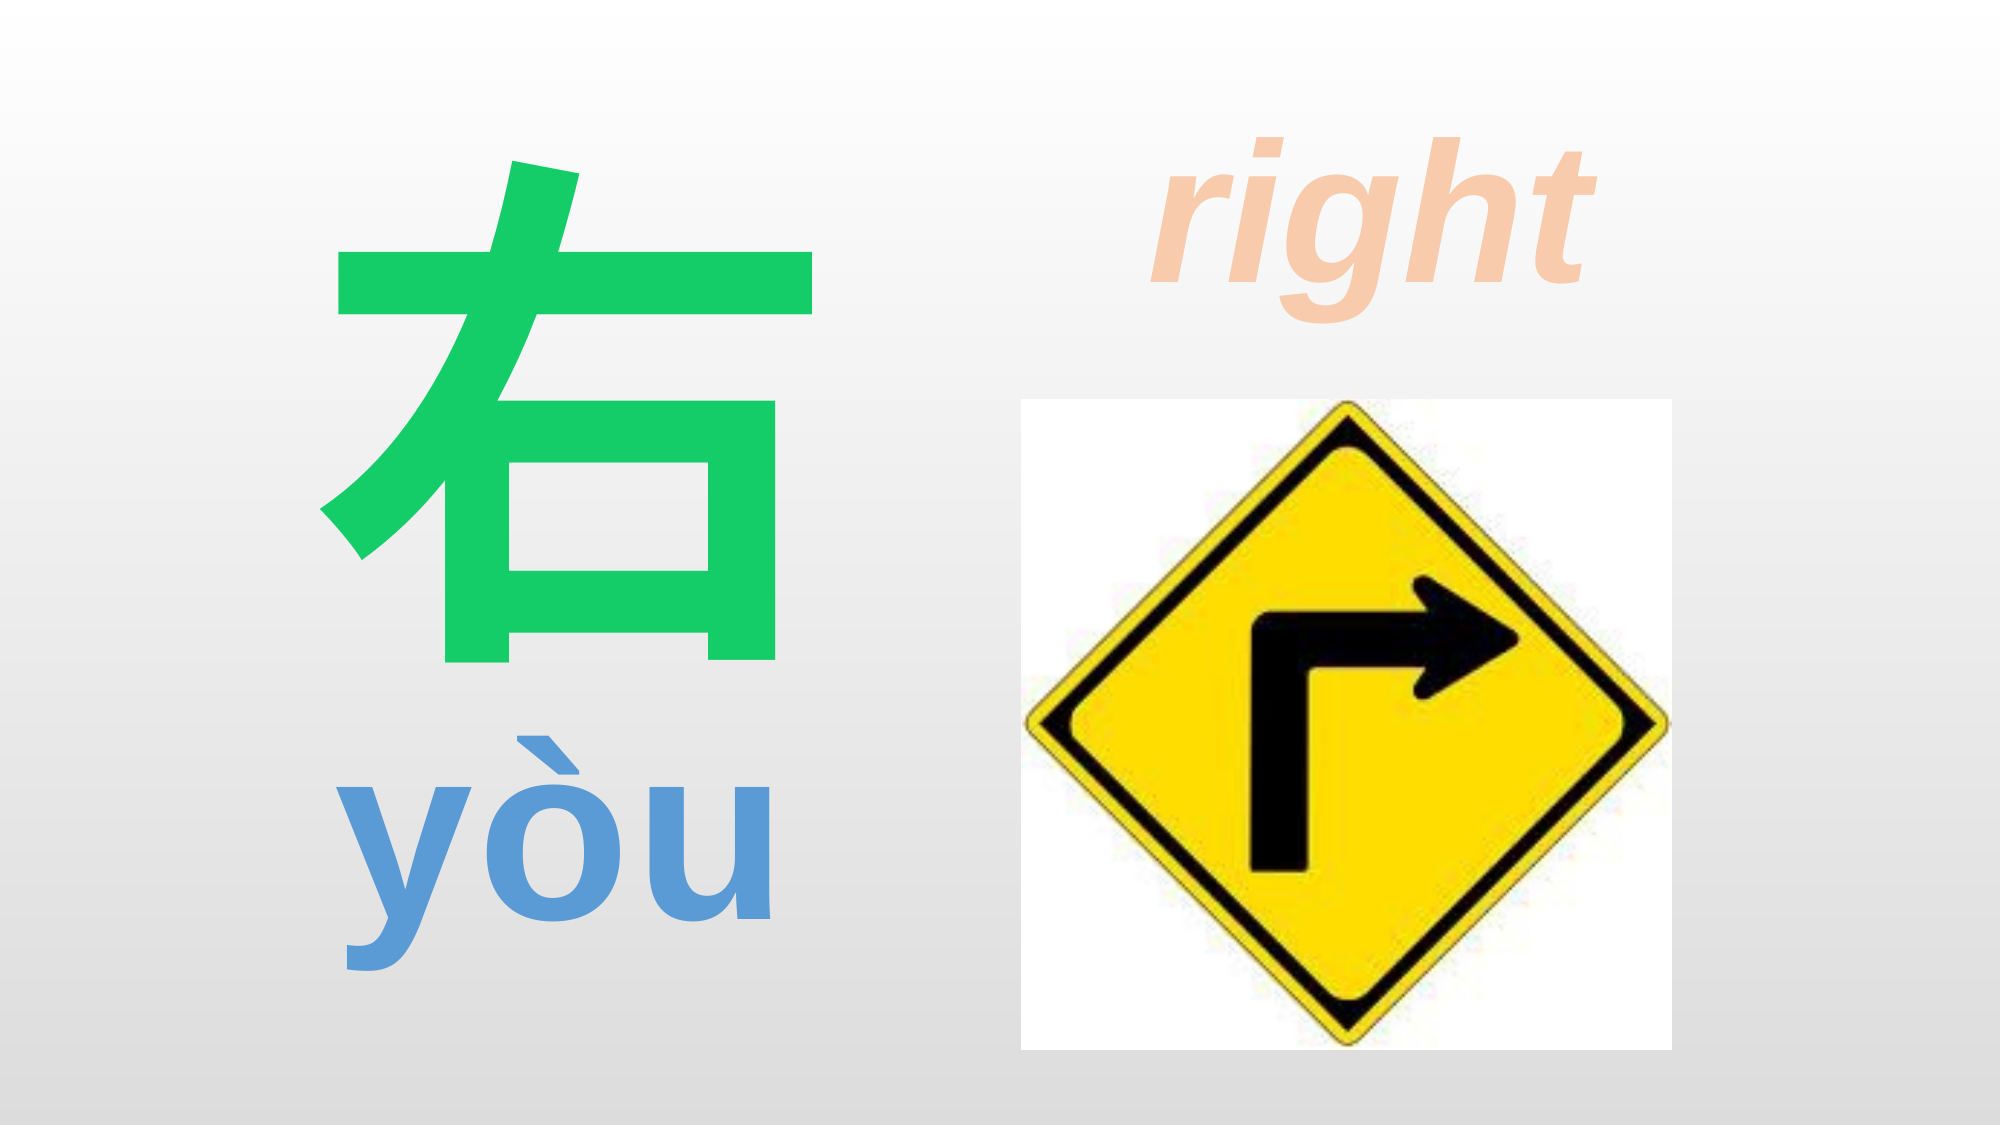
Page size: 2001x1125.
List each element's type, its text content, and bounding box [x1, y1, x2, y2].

picture [1021, 399, 1672, 1050]
text_box right [1021, 74, 1873, 330]
subtitle yòu [22, 663, 1276, 1125]
title 右 [22, 75, 1153, 629]
